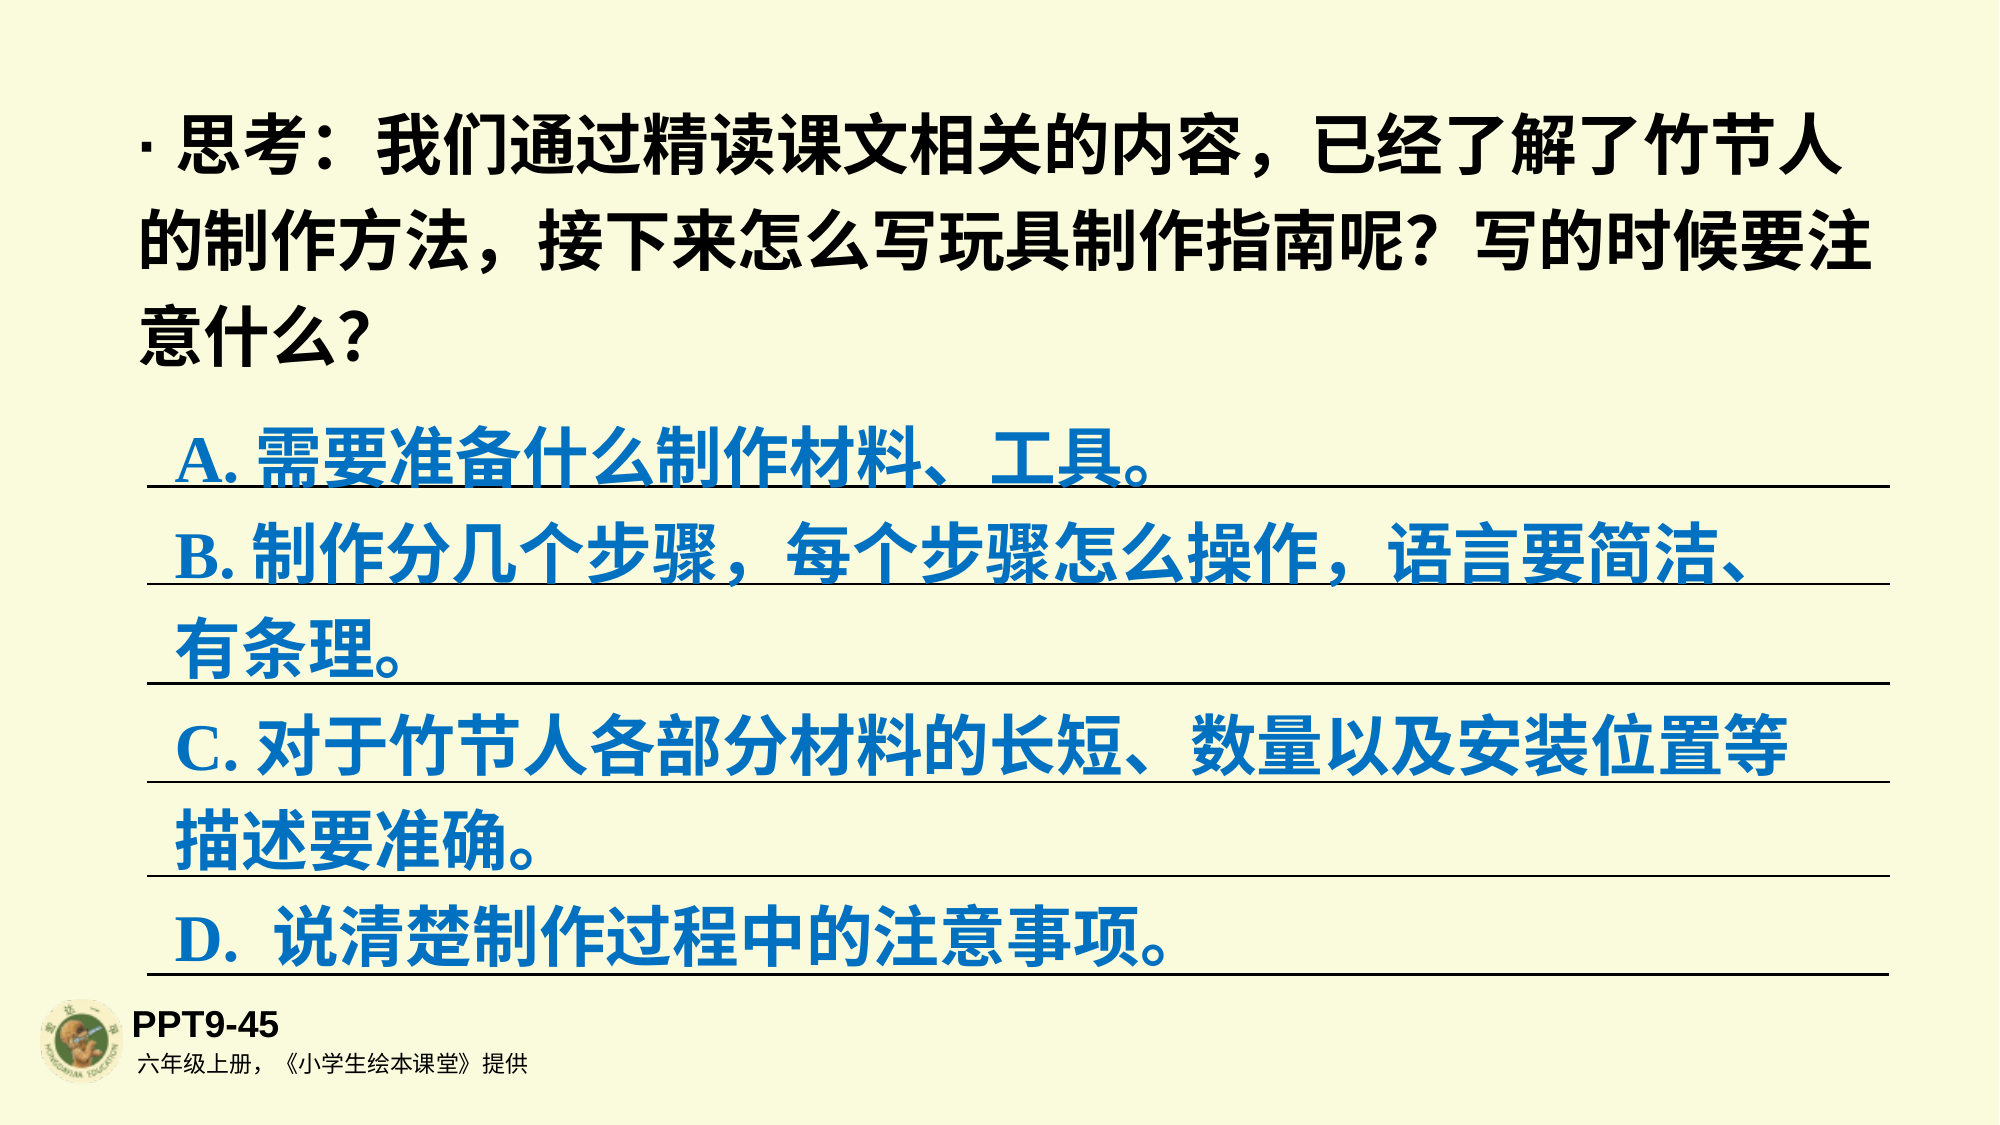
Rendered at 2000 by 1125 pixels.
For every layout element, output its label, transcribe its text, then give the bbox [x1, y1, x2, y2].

text_box ·思考：我们通过精读课文相关的内容，已经了解了竹节人的制作方法，接下来怎么写玩具制作指南呢？写的时候要注意什么？ [122, 79, 1905, 383]
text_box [146, 486, 1890, 975]
text_box A.需要准备什么制作材料、工具。 B.制作分几个步骤，每个步骤怎么操作，语言要简洁、有条理。 C.对于竹节人各部分材料的长短、数量以及安装位置等描述要准确。 D. 说清楚制作过程中的注意事项。 [159, 392, 1868, 486]
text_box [39, 982, 639, 1097]
